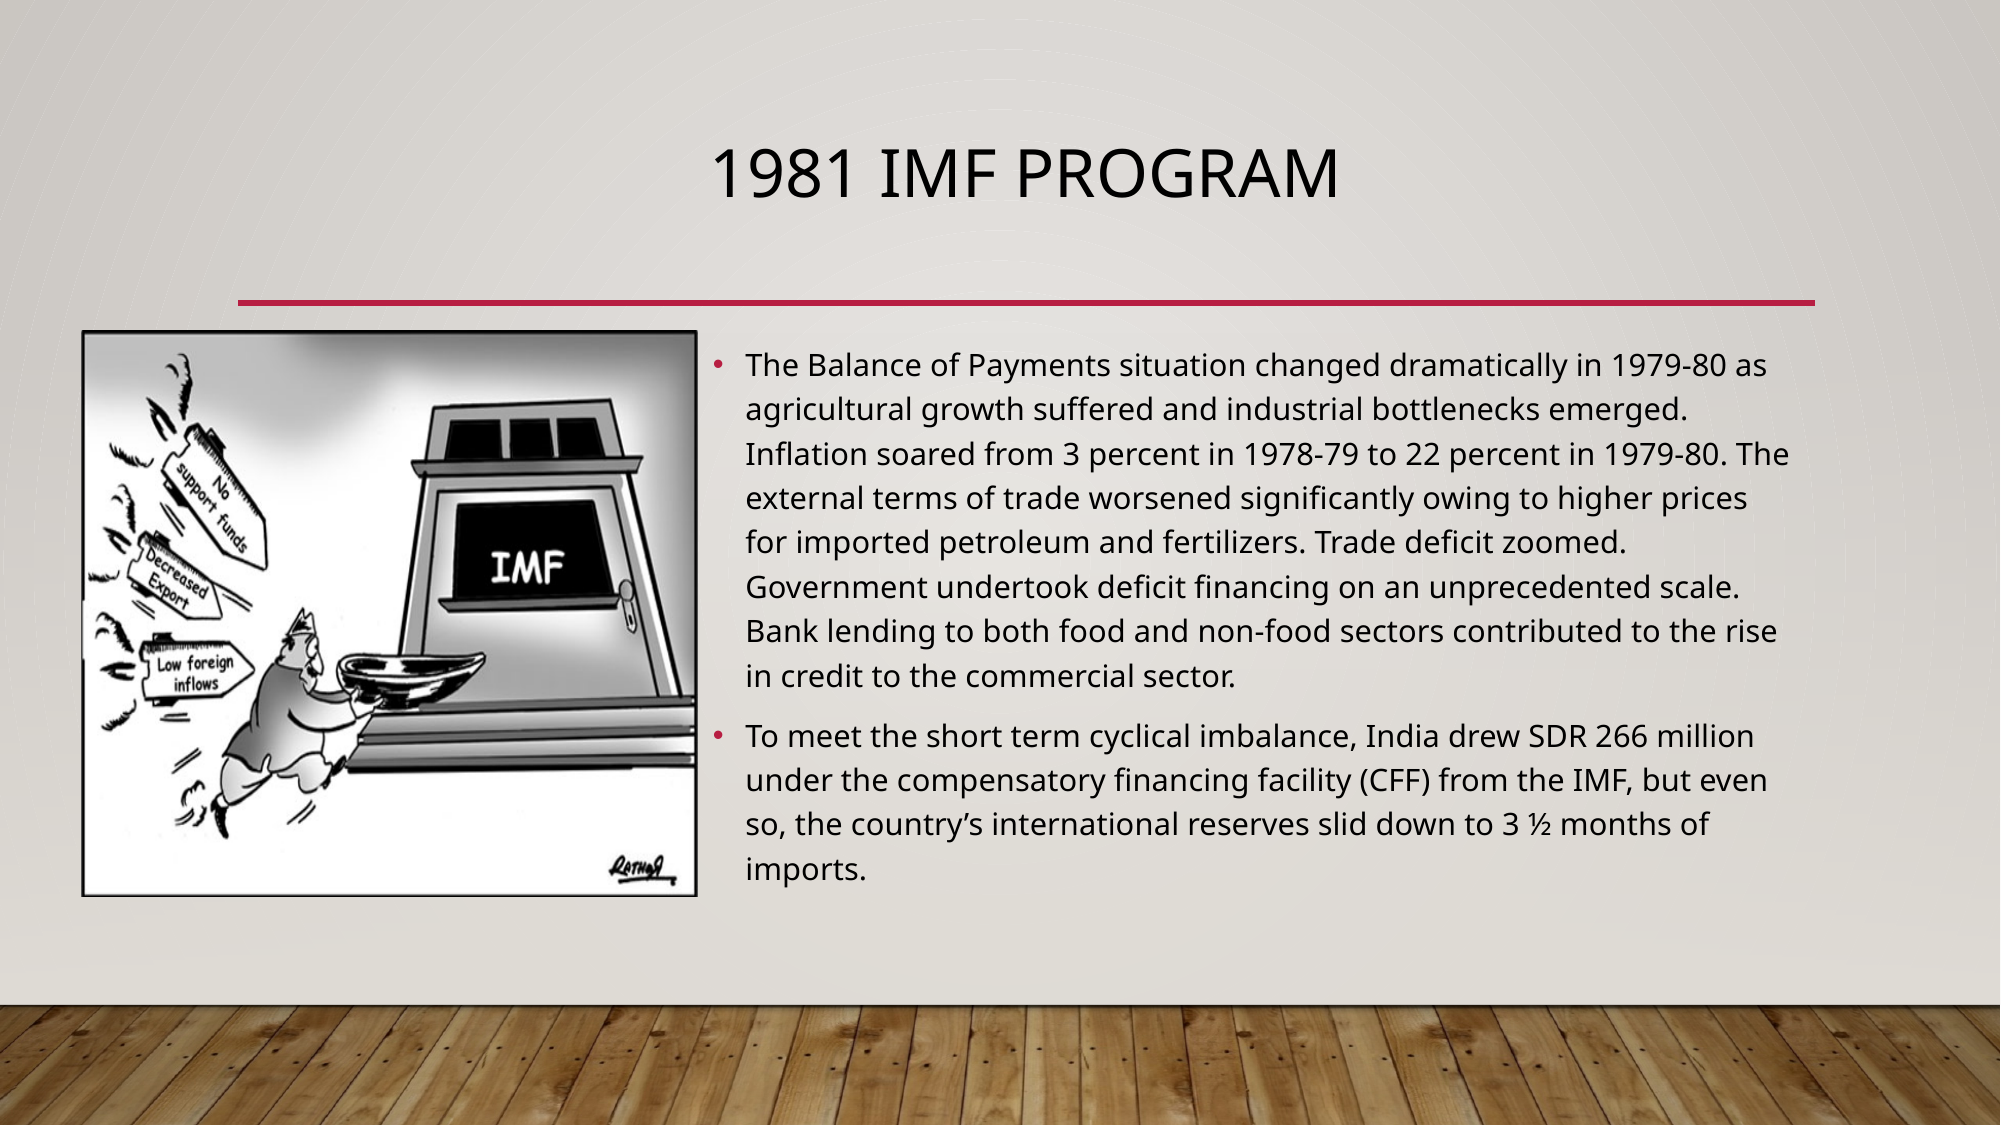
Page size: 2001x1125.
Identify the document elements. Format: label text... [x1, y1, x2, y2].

picture [0, 1005, 2000, 1125]
title 1981 IMF PROGRAM [238, 131, 1814, 305]
picture [80, 330, 699, 897]
list The Balance of Payments situation changed dramatically in 1979-80 as agricultural growth suffered and industrial bottlenecks emerged. Inflation soared from 3 percent in 1978-79 to 22 percent in 1979-80. The external terms of trade worsened significantly owing to higher prices for imported petroleum and fertilizers. Trade deficit zoomed. Government undertook deficit financing on an unprecedented scale. Bank lending to both food and non-food sectors contributed to the rise in credit to the commercial sector. To meet the short term cyclical imbalance, India drew SDR 266 million under the compensatory financing facility (CFF) from the IMF, but even so, the country’s international reserves slid down to 3 ½ months of imports. [699, 330, 1814, 897]
